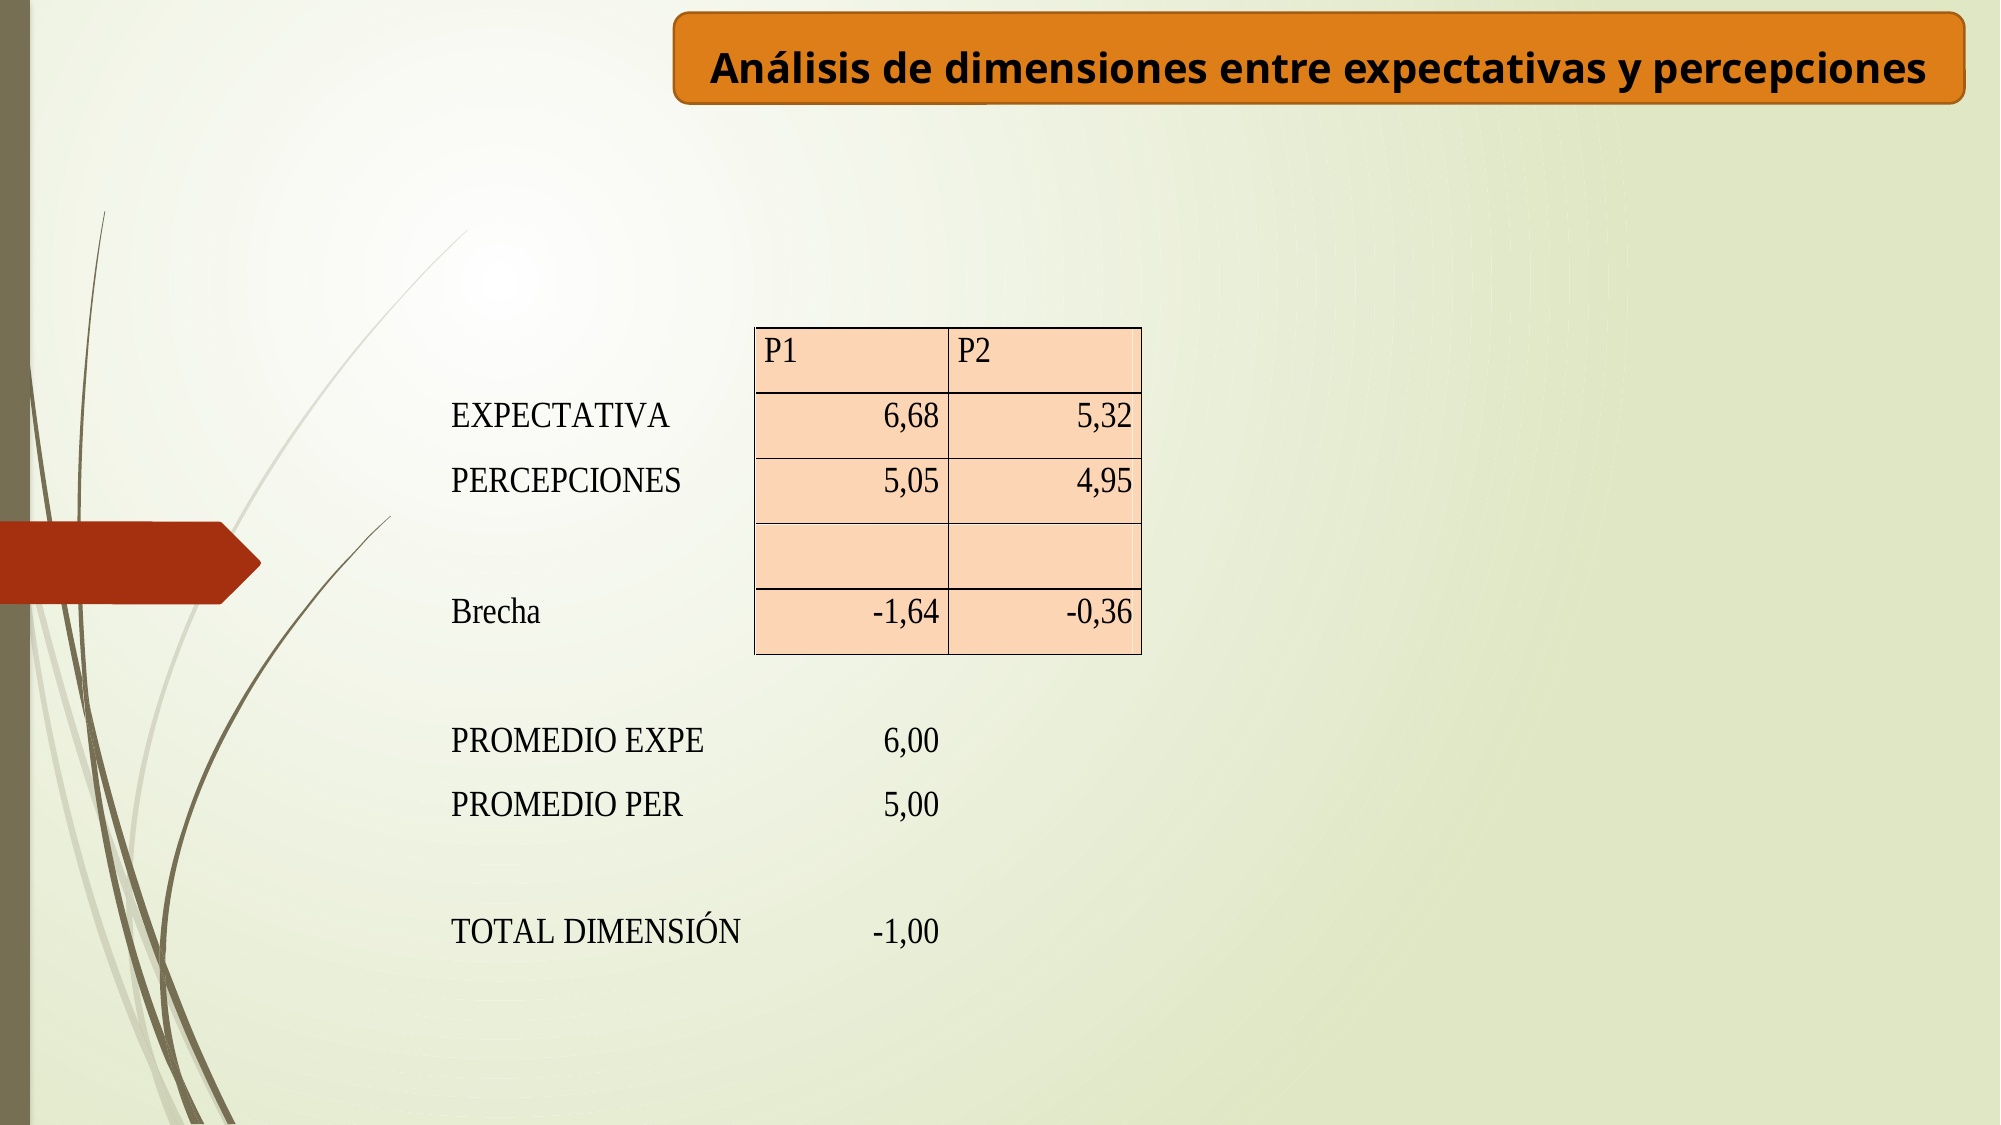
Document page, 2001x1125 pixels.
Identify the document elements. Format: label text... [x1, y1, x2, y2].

text_box Análisis de dimensiones entre expectativas y percepciones [672, 11, 1966, 105]
title [112, 46, 1781, 305]
picture [434, 175, 1570, 1061]
